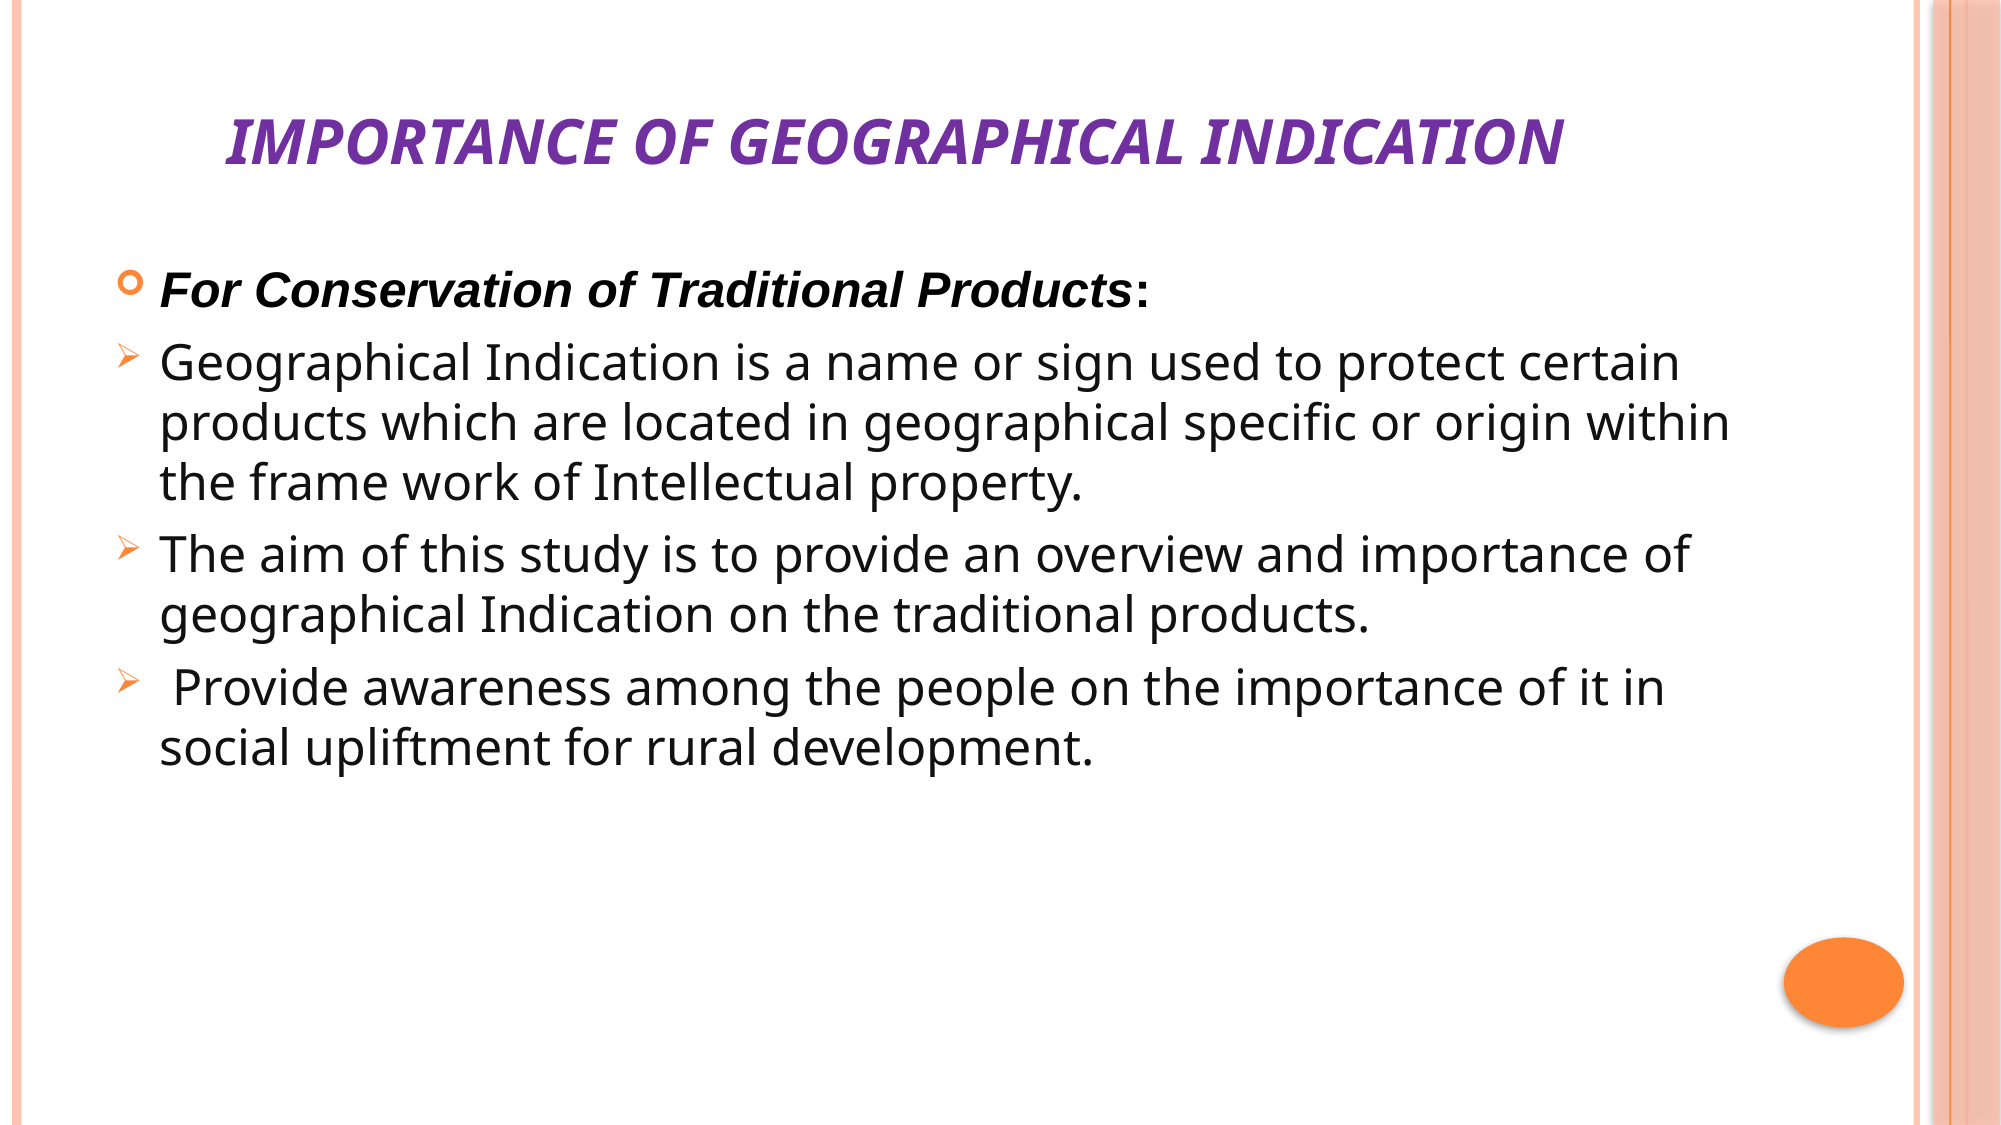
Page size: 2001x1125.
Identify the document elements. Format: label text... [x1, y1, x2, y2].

title Importance of geographical indication [212, 12, 1788, 185]
list For Conservation of Traditional Products: Geographical Indication is a name or sign used to protect certain products which are located in geographical specific or origin within the frame work of Intellectual property. The aim of this study is to provide an overview and importance of geographical Indication on the traditional products. Provide awareness among the people on the importance of it in social upliftment for rural development. [99, 249, 1788, 897]
